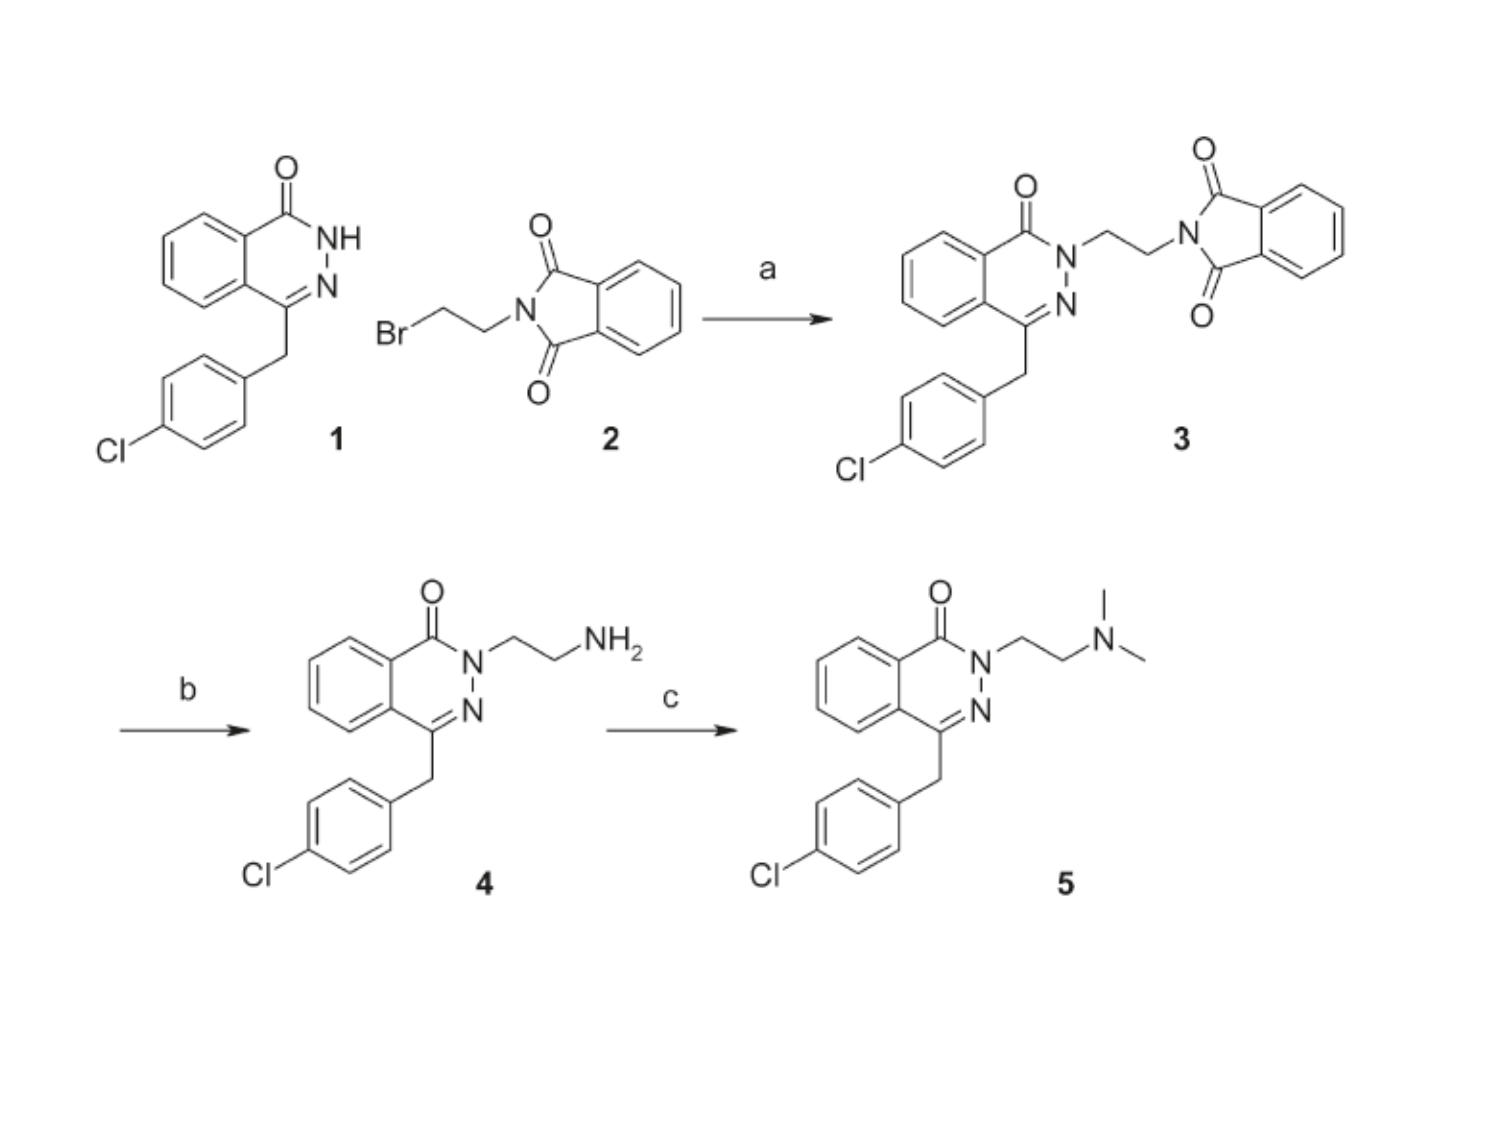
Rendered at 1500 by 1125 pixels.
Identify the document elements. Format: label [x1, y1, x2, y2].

picture [74, 112, 1405, 938]
